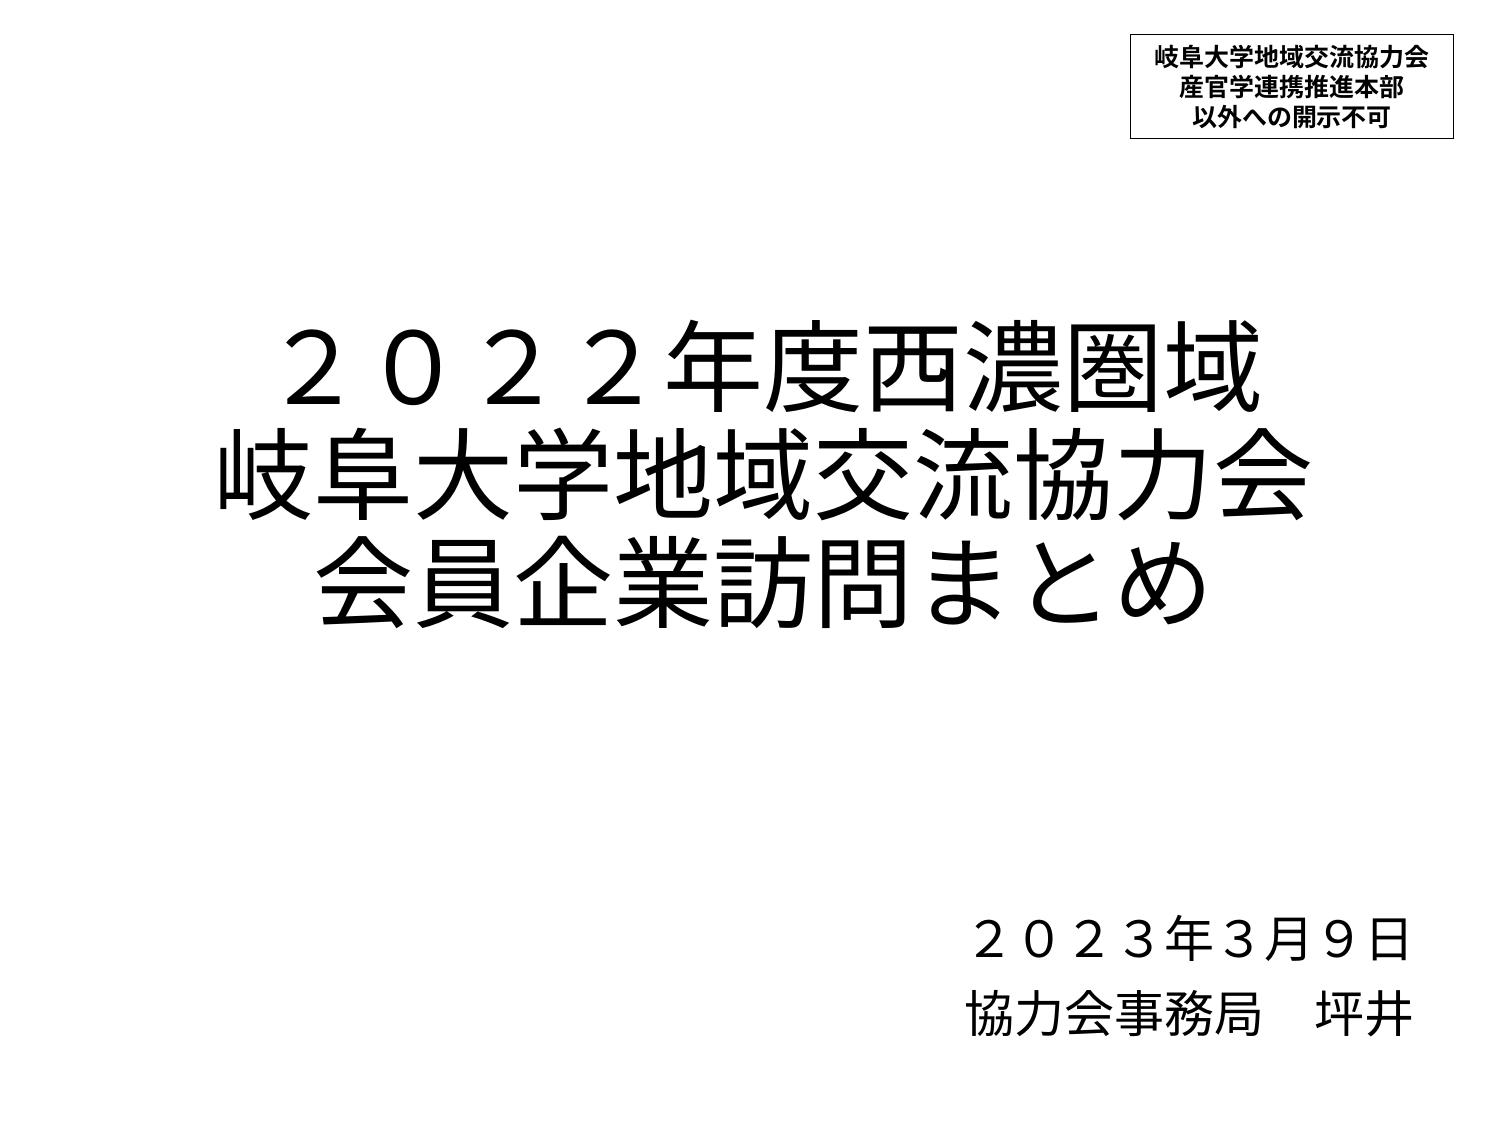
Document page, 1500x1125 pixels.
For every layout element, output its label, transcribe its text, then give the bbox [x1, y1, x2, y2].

subtitle ２０２３年３月９日 協力会事務局 坪井 [948, 906, 1431, 1070]
title ２０２２年度西濃圏域 岐阜大学地域交流協力会 会員企業訪問まとめ [125, 257, 1401, 650]
text_box 岐阜大学地域交流協力会 産官学連携推進本部 以外への開示不可 [1130, 34, 1454, 139]
